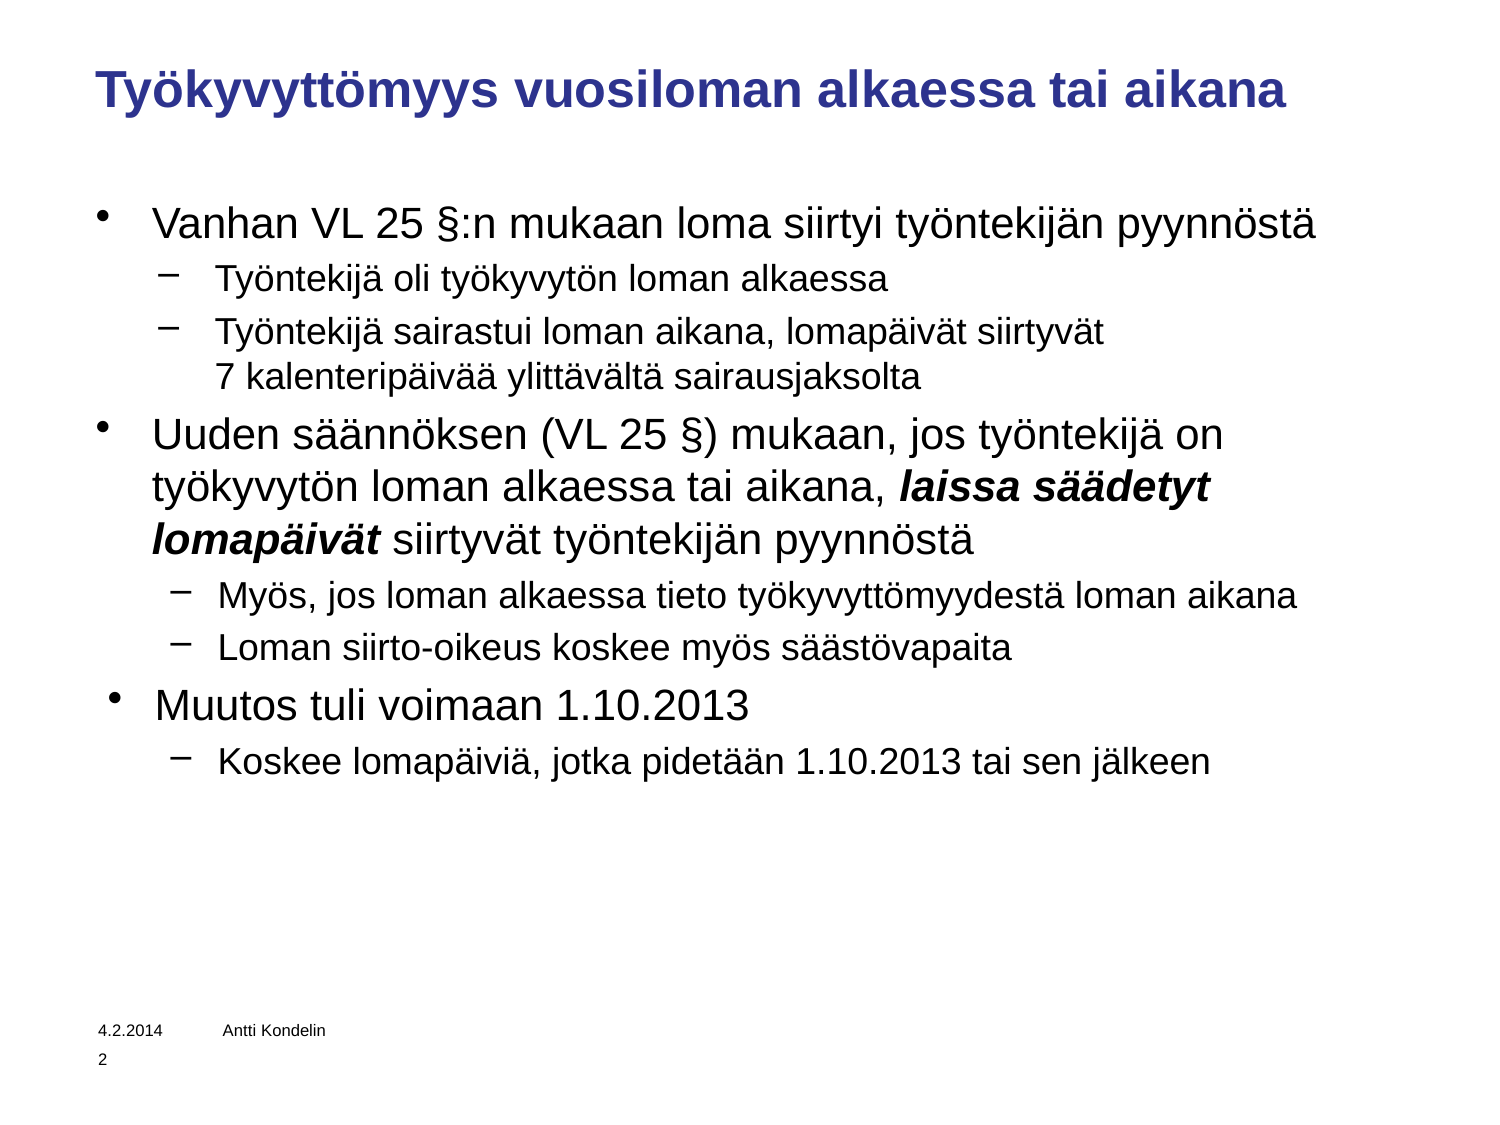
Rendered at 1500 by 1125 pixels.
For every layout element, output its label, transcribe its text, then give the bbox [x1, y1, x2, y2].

list Vanhan VL 25 §:n mukaan loma siirtyi työntekijän pyynnöstä Työntekijä oli työkyvytön loman alkaessa Työntekijä sairastui loman aikana, lomapäivät siirtyvät 7 kalenteripäivää ylittävältä sairausjaksolta Uuden säännöksen (VL 25 §) mukaan, jos työntekijä on työkyvytön loman alkaessa tai aikana, laissa säädetyt lomapäivät siirtyvät työntekijän pyynnöstä Myös, jos loman alkaessa tieto työkyvyttömyydestä loman aikana Loman siirto-oikeus koskee myös säästövapaita Muutos tuli voimaan 1.10.2013 Koskee lomapäiviä, jotka pidetään 1.10.2013 tai sen jälkeen [81, 187, 1426, 953]
slide_number 2 [83, 1041, 204, 1078]
title Työkyvyttömyys vuosiloman alkaessa tai aikana [81, 48, 1426, 176]
footer Antti Kondelin [208, 1012, 476, 1048]
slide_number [83, 1012, 208, 1048]
